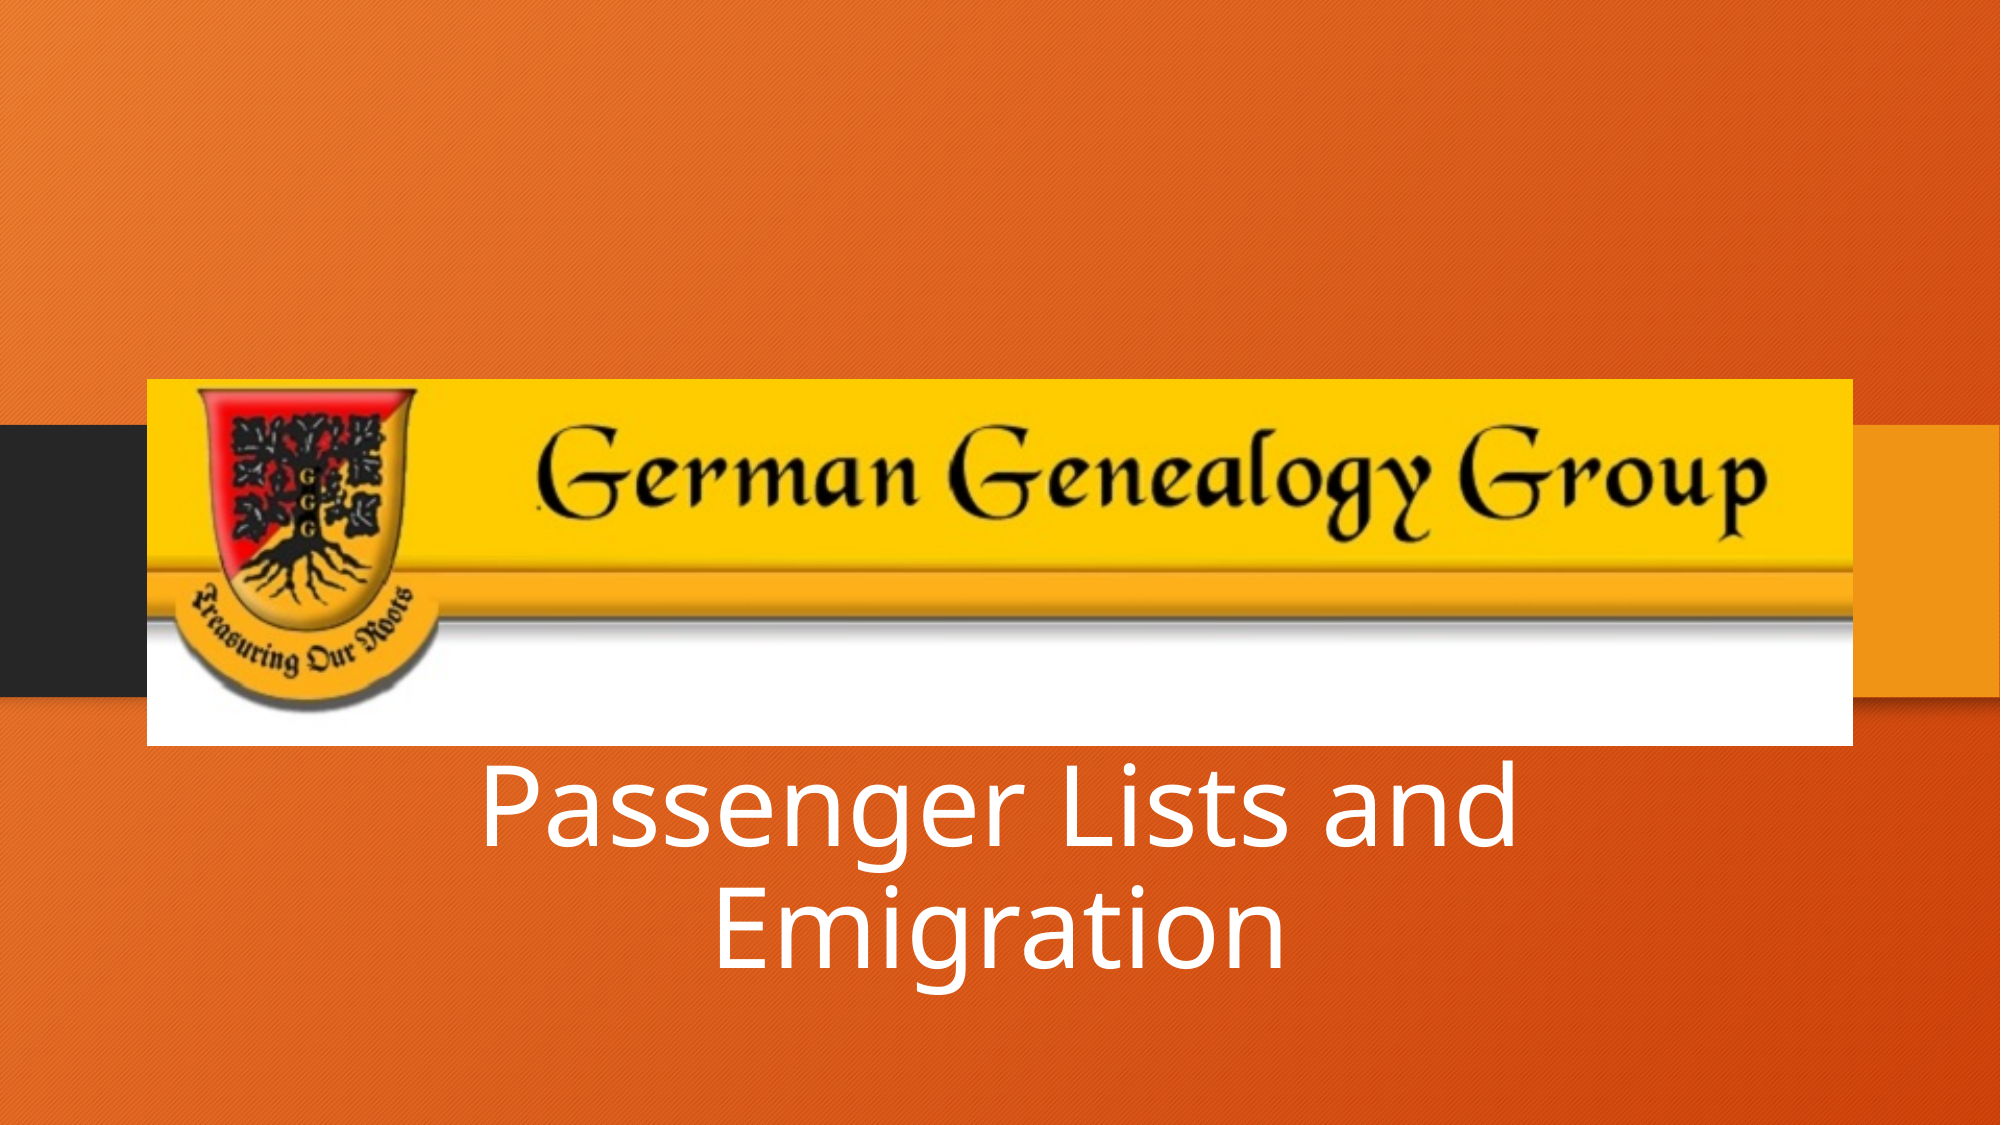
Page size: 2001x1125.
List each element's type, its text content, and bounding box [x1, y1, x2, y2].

title Passenger Lists and Emigration [332, 774, 1668, 1001]
picture [0, 378, 2000, 747]
